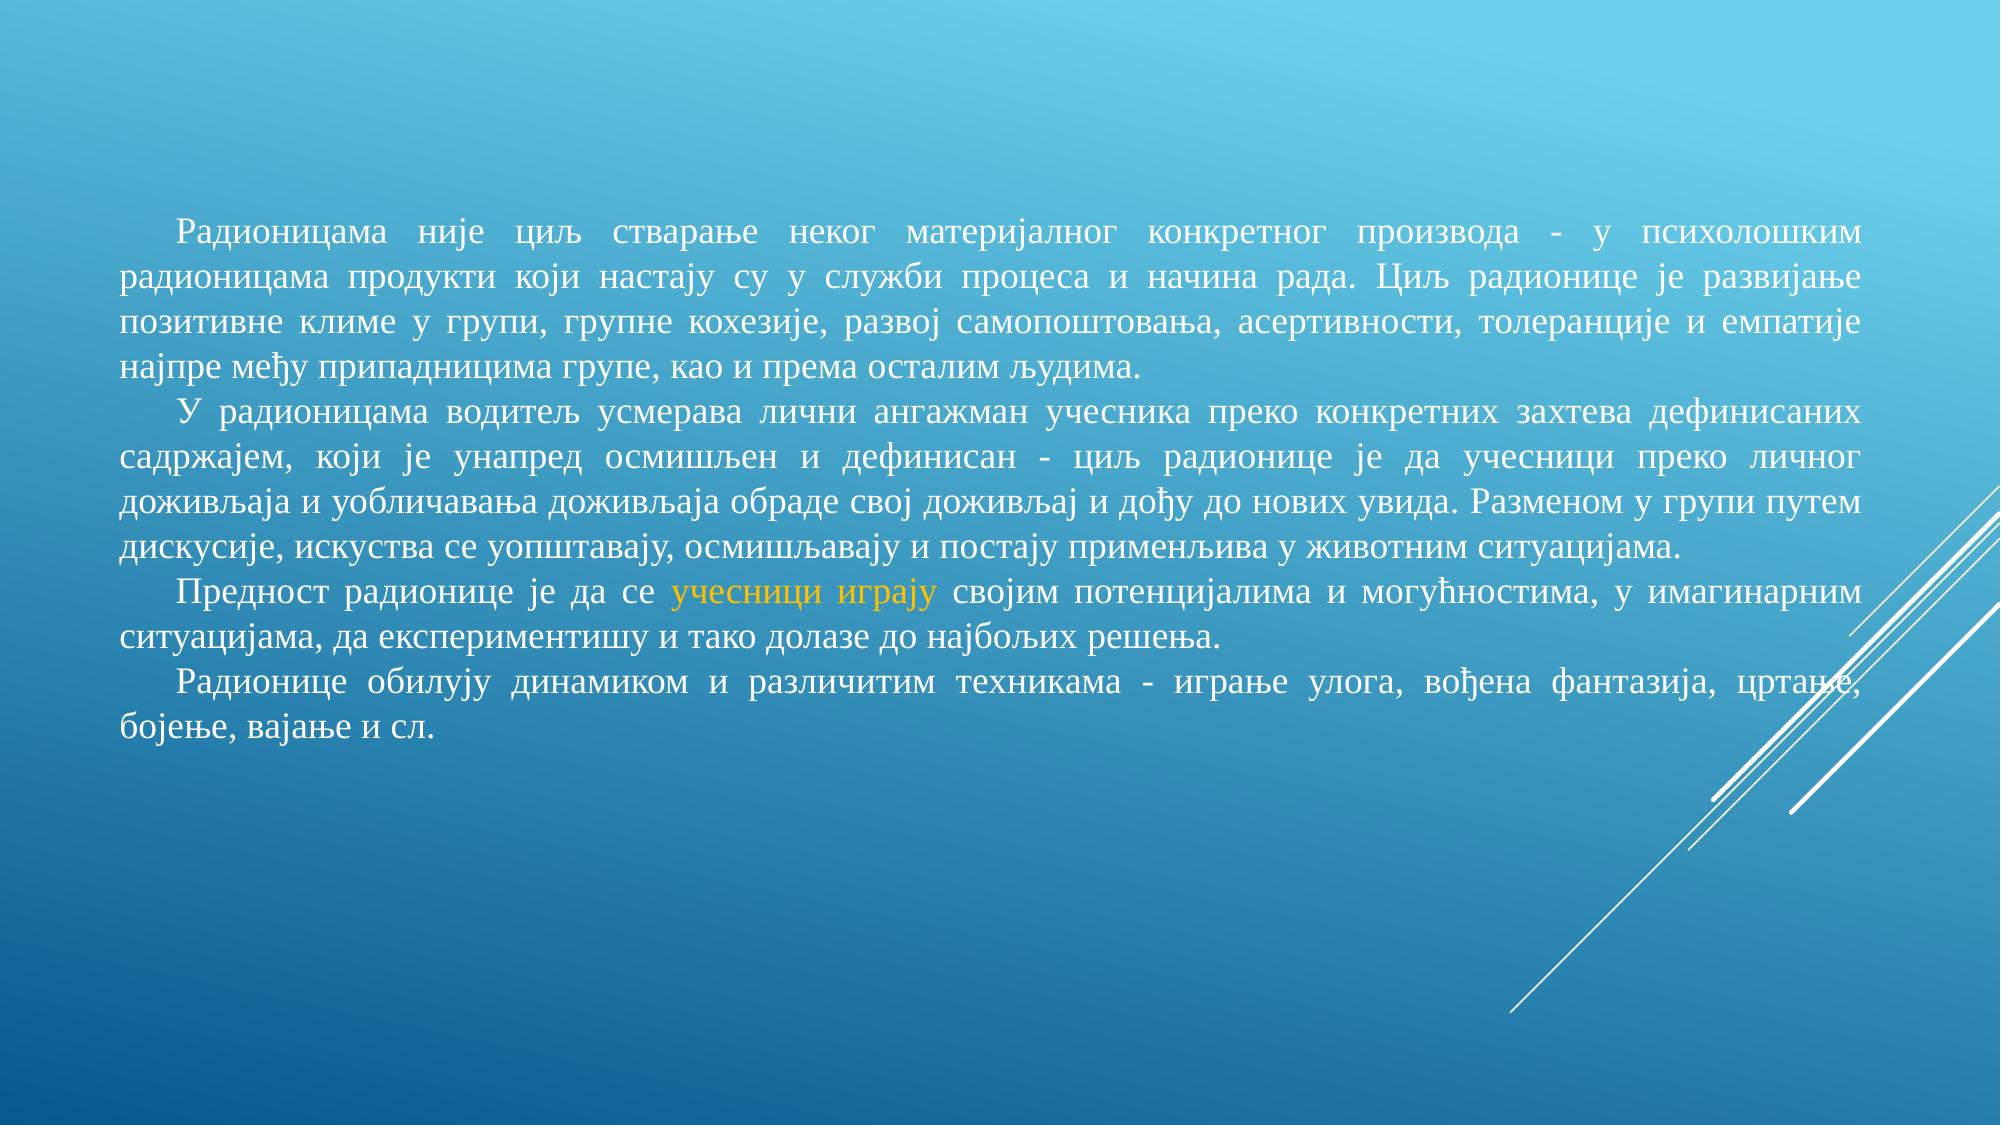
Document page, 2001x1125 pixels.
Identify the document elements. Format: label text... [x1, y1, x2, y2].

text_box Радионицама није циљ стварање неког материјалног конкретног производа - у психолошким радионицама продукти који настају су у служби процеса и начина рада. Циљ радионице је развијање позитивне климе у групи, групне кохезије, развој самопоштовања, асертивности, толеранције и емпатије најпре међу припадницима групе, као и према осталим људима. У радионицама водитељ усмерава лични ангажман учесника преко конкретних захтева дефинисаних садржајем, који је унапред осмишљен и дефинисан - циљ радионице је да учесници преко личног доживљаја и уобличавања доживљаја обраде свој доживљај и дођу до нових увида. Разменом у групи путем дискусије, искуства се уопштавају, осмишљавају и постају применљива у животним ситуацијама. Предност радионице је да се учесници играју својим потенцијалима и могућностима, у имагинарним ситуацијама, да експериментишу и тако долазе до најбољих решења. Радионице обилују динамиком и различитим техникама - играње улога, вођена фантазија, цртање, бојење, вајање и сл. [104, 198, 1879, 799]
